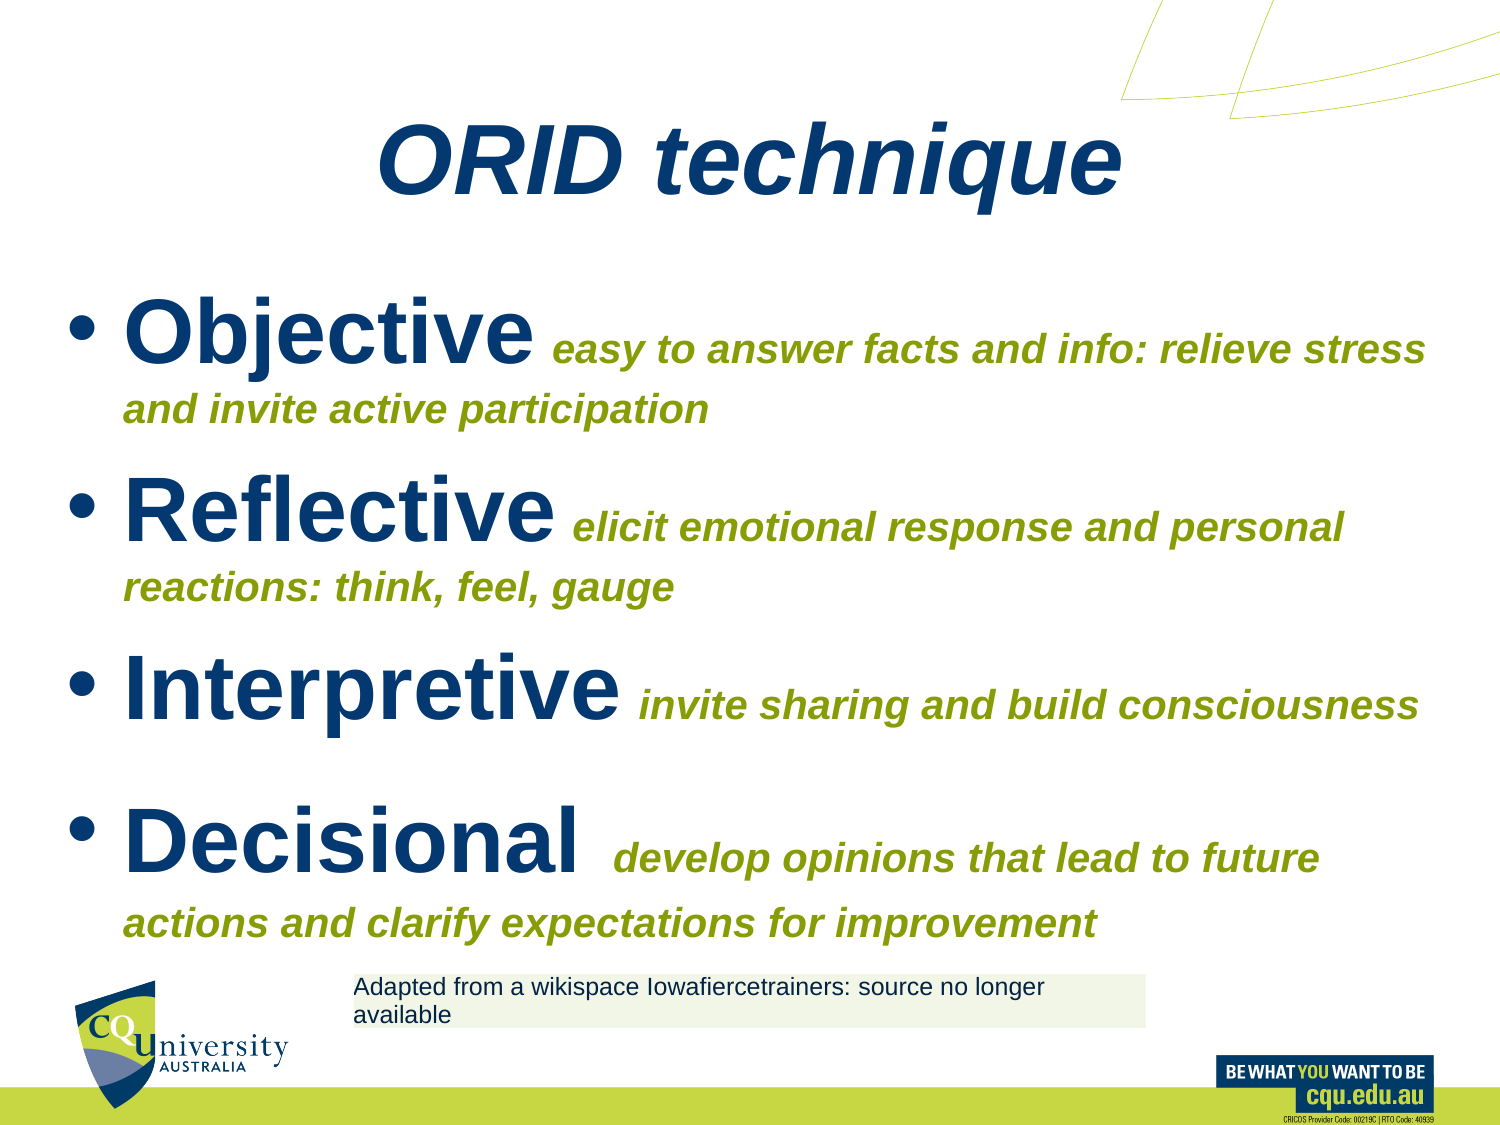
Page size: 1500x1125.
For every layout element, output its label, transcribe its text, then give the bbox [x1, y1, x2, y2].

list Objective easy to answer facts and info: relieve stress and invite active participation Reflective elicit emotional response and personal reactions: think, feel, gauge Interpretive invite sharing and build consciousness Decisional develop opinions that lead to future actions and clarify expectations for improvement [51, 263, 1449, 1022]
picture [0, 0, 1500, 1125]
title ORID technique [75, 45, 1425, 263]
table_header Adapted from a wikispace Iowafiercetrainers: source no longer available [354, 974, 1146, 1028]
